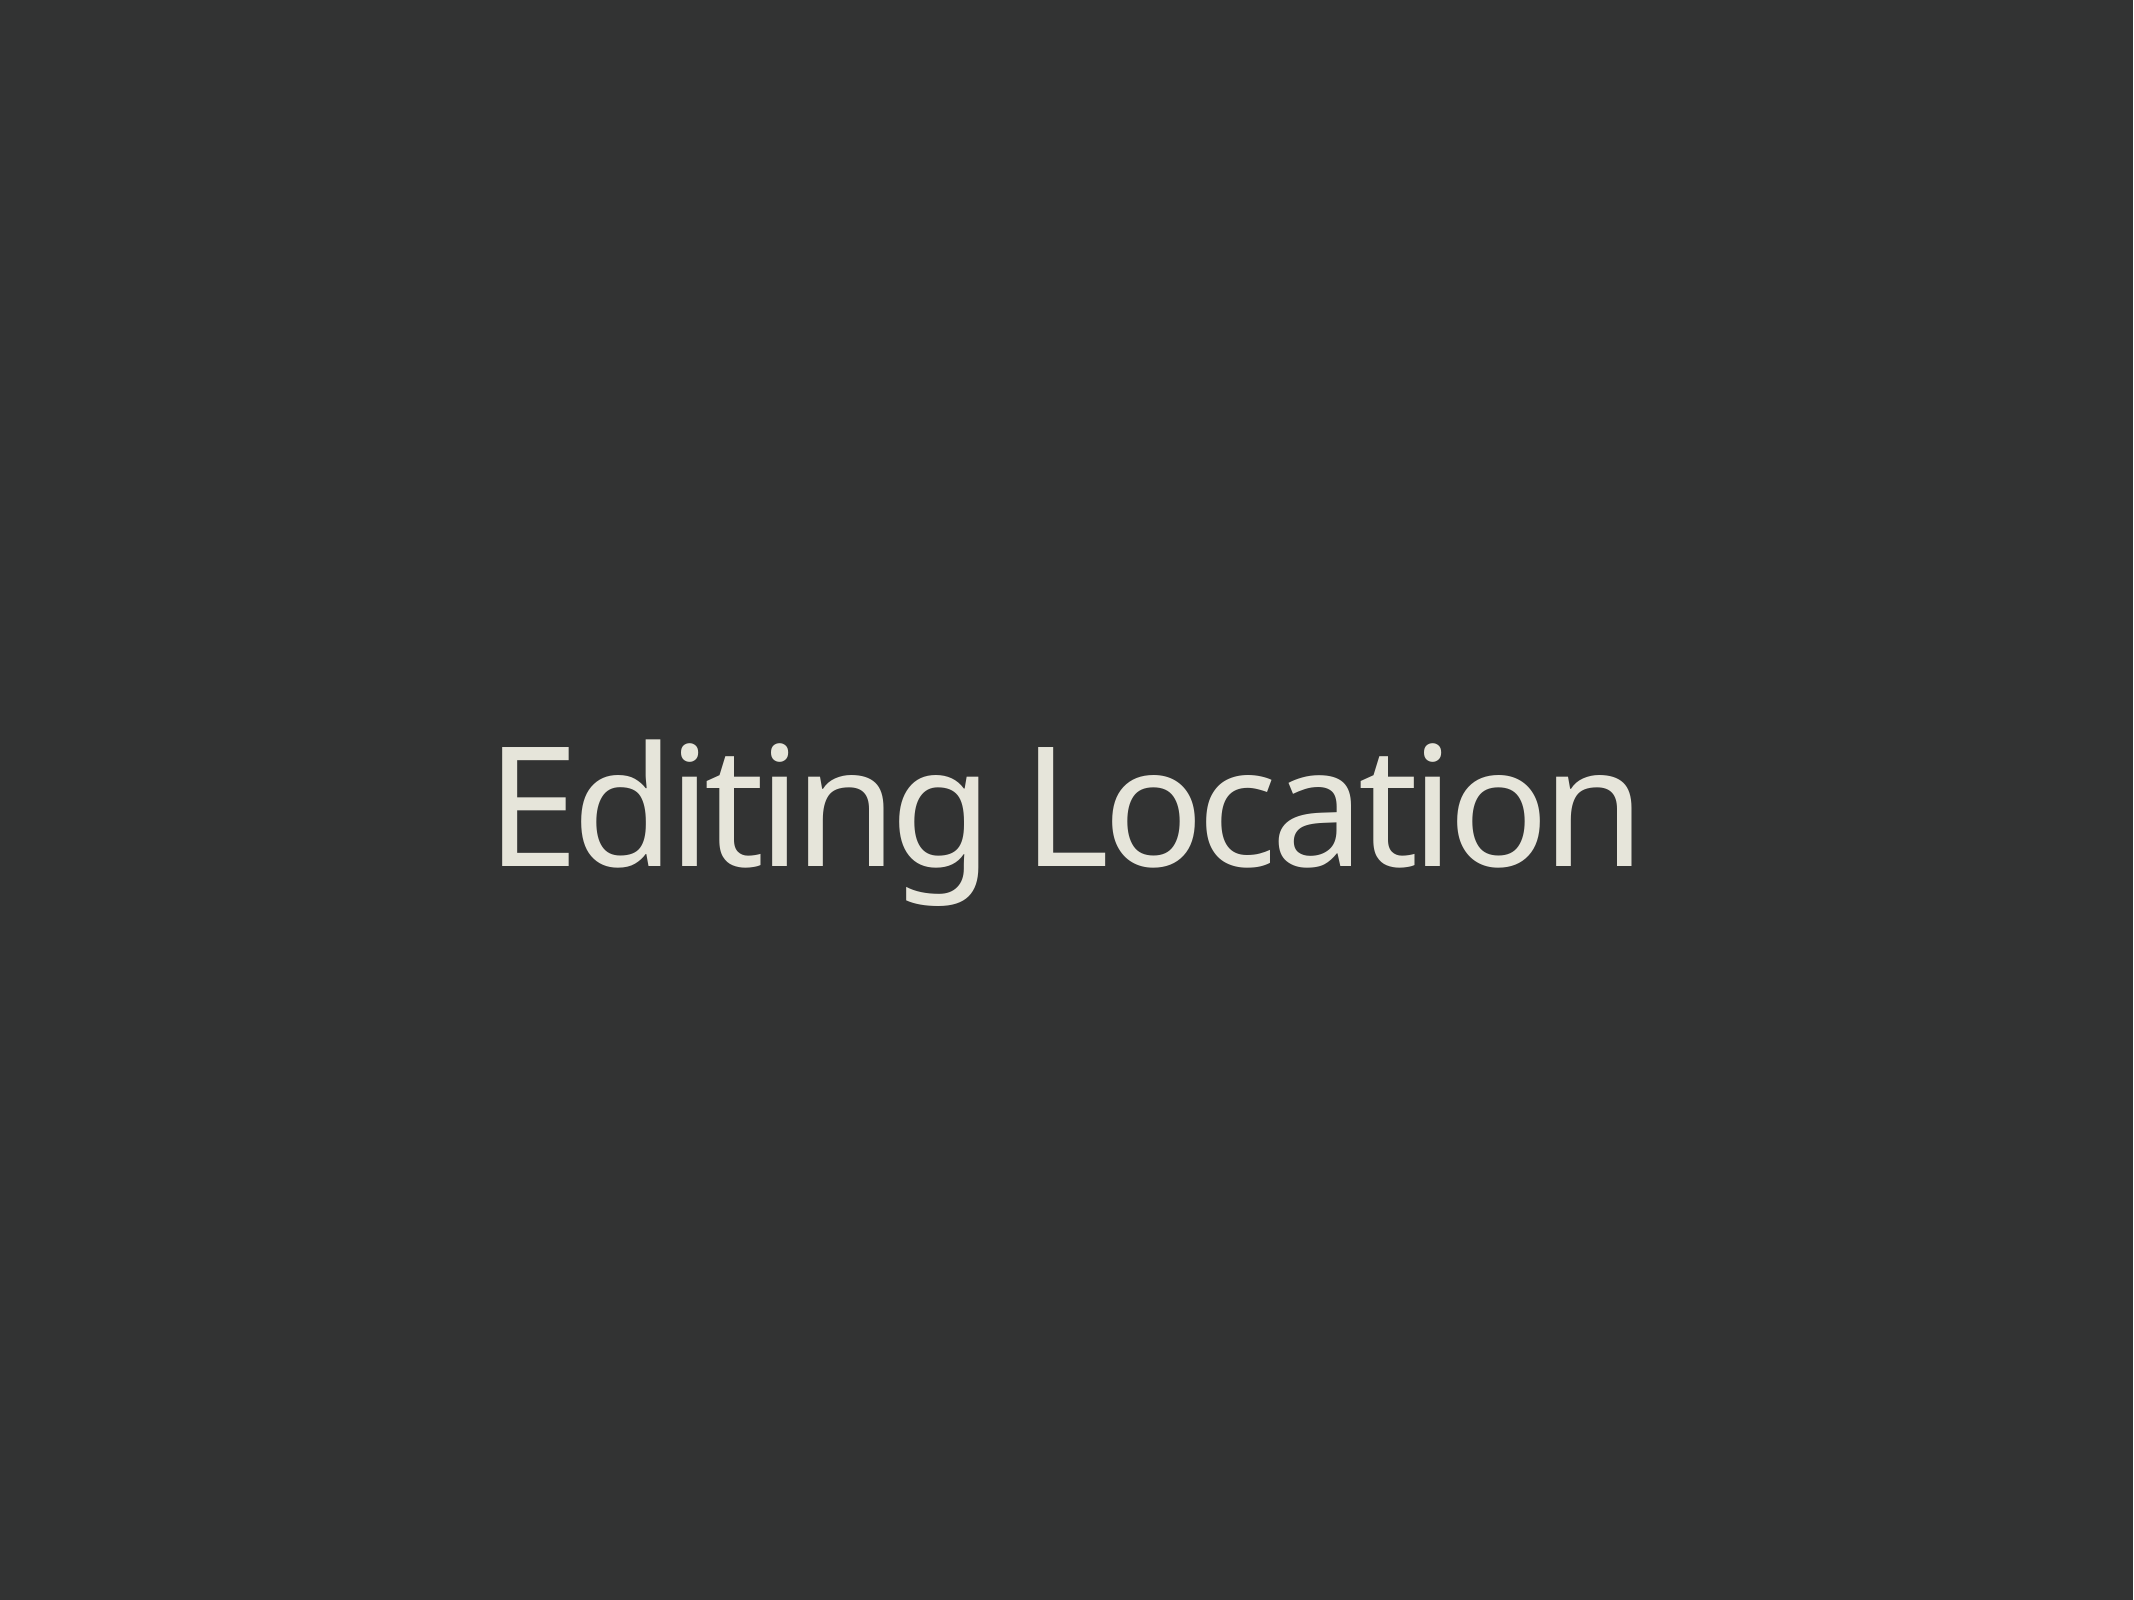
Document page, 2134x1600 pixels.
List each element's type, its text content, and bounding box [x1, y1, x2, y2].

text_box Editing Location [156, 622, 1977, 977]
